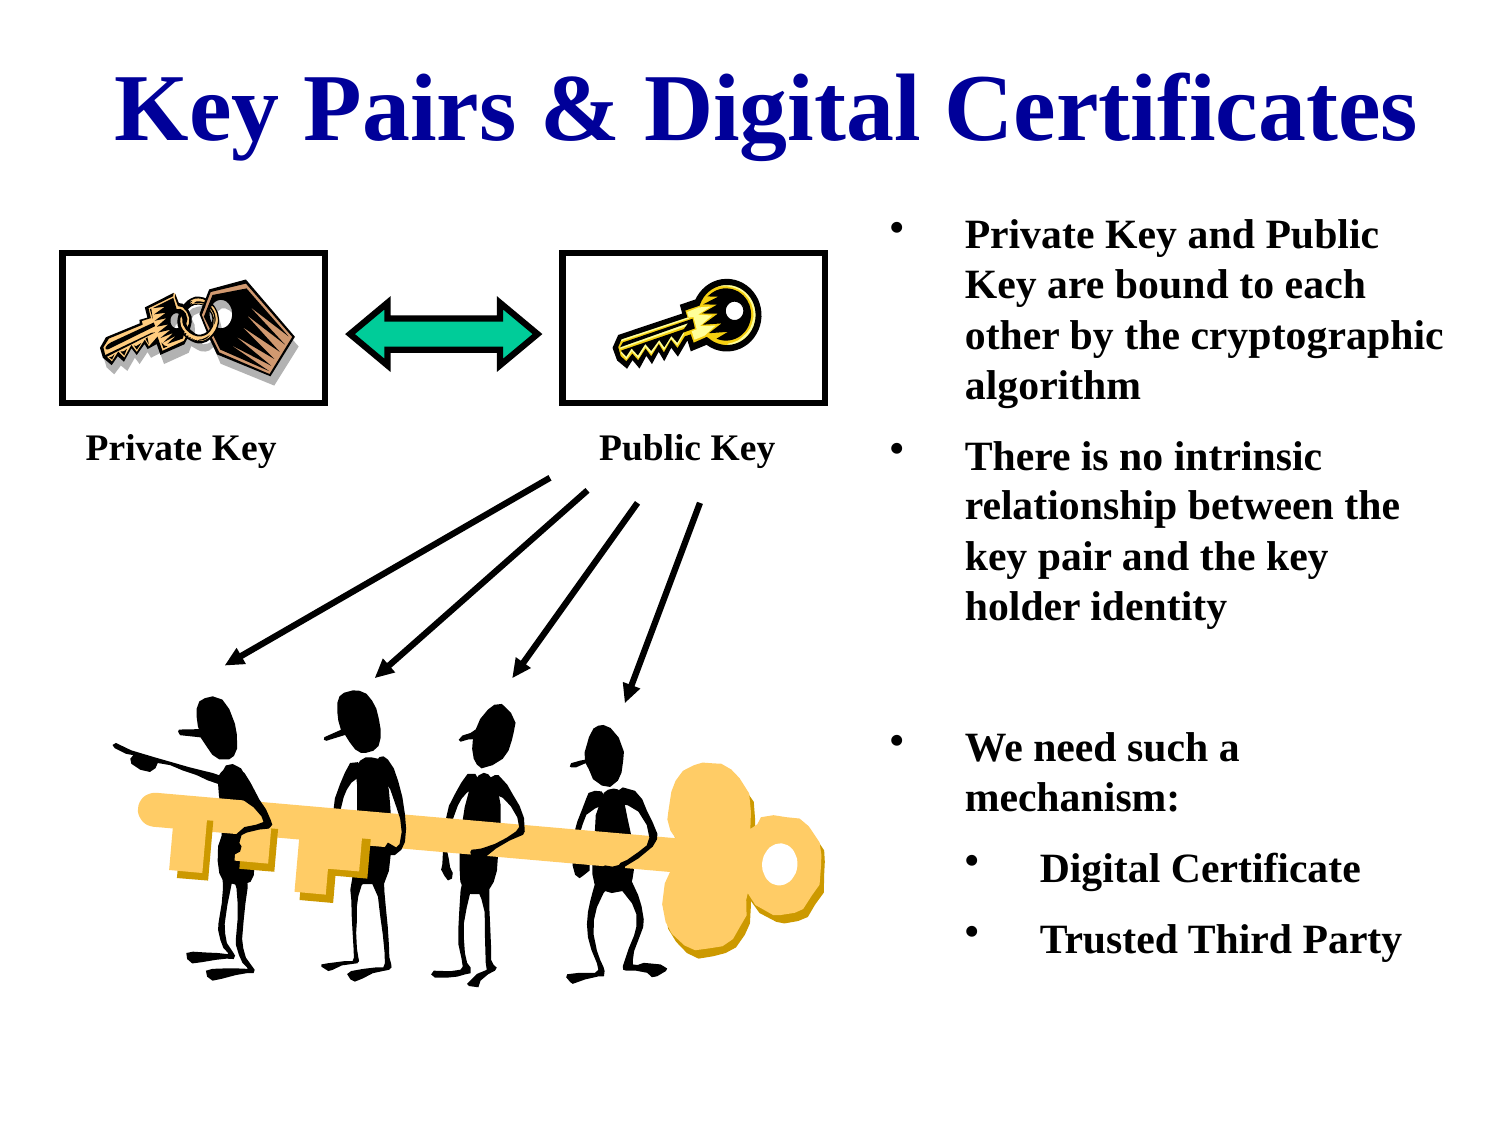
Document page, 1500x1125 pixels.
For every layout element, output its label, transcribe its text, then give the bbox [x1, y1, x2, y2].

text_box Key Pairs & Digital Certificates [99, 37, 1434, 168]
text_box Private Key and Public Key are bound to each other by the cryptographic algorithm There is no intrinsic relationship between the key pair and the key holder identity We need such a mechanism: Digital Certificate Trusted Third Party [874, 199, 1463, 970]
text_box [37, 252, 850, 988]
